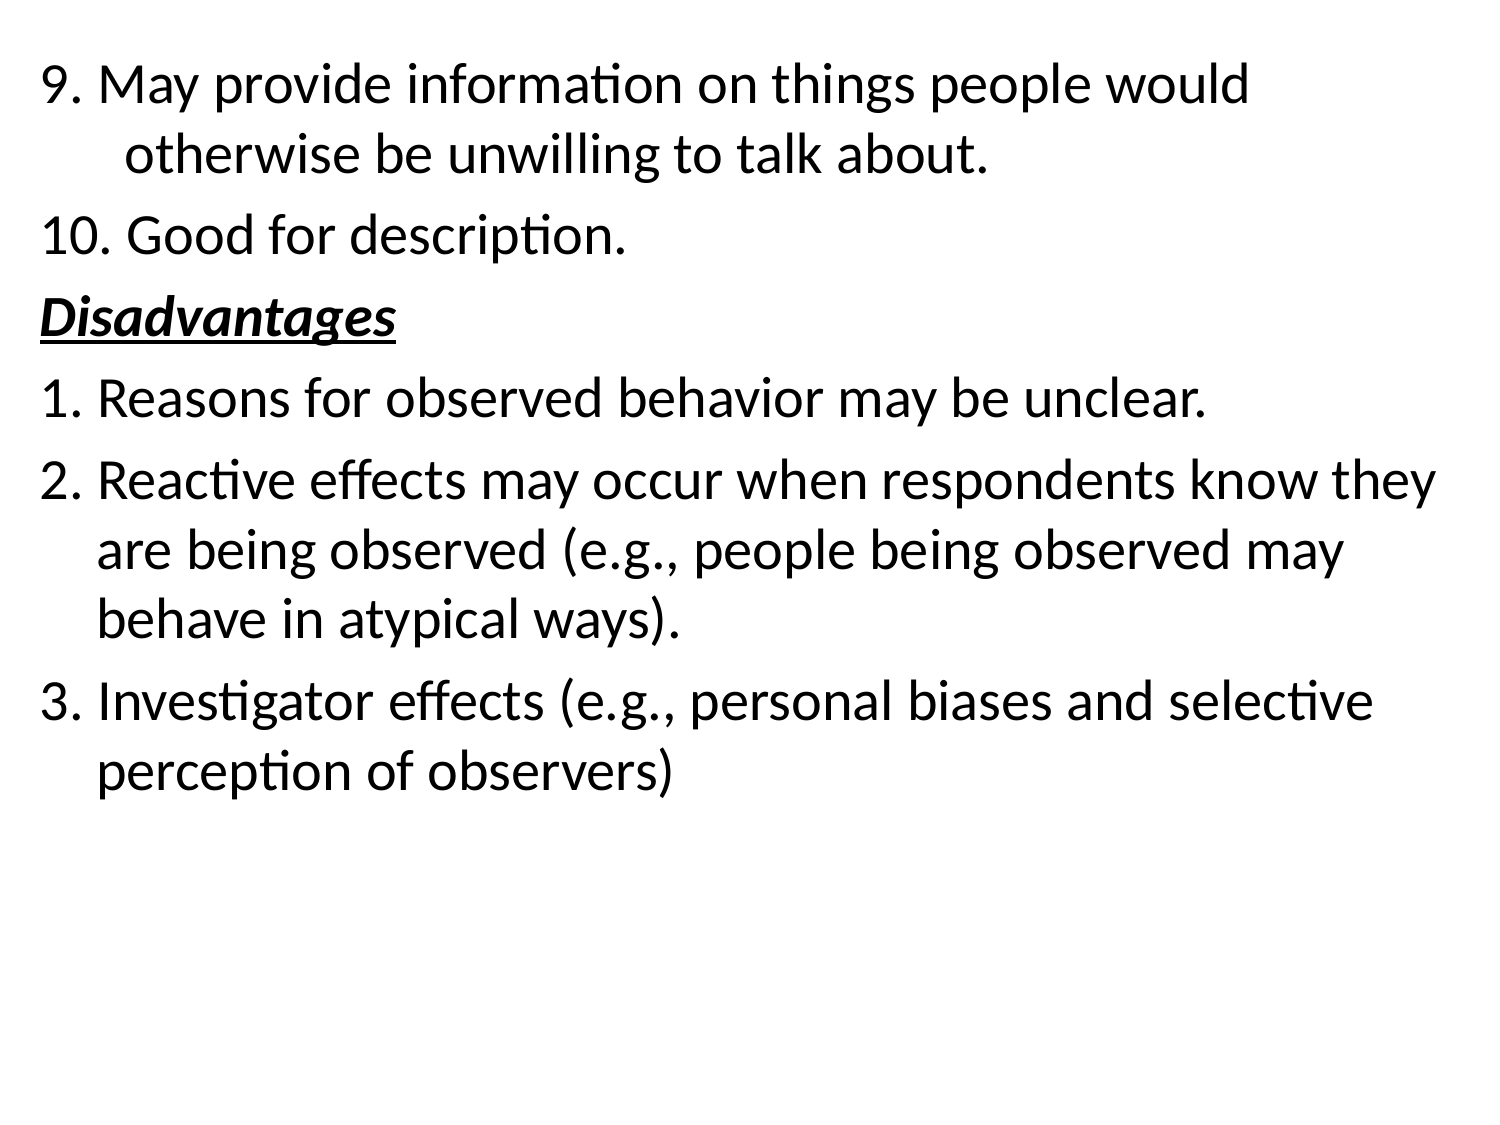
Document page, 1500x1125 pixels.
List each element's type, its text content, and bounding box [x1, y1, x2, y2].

list 9. May provide information on things people would otherwise be unwilling to talk about. 10. Good for description. Disadvantages 1. Reasons for observed behavior may be unclear. 2. Reactive effects may occur when respondents know they are being observed (e.g., people being observed may behave in atypical ways). 3. Investigator effects (e.g., personal biases and selective perception of observers) [24, 37, 1476, 1088]
